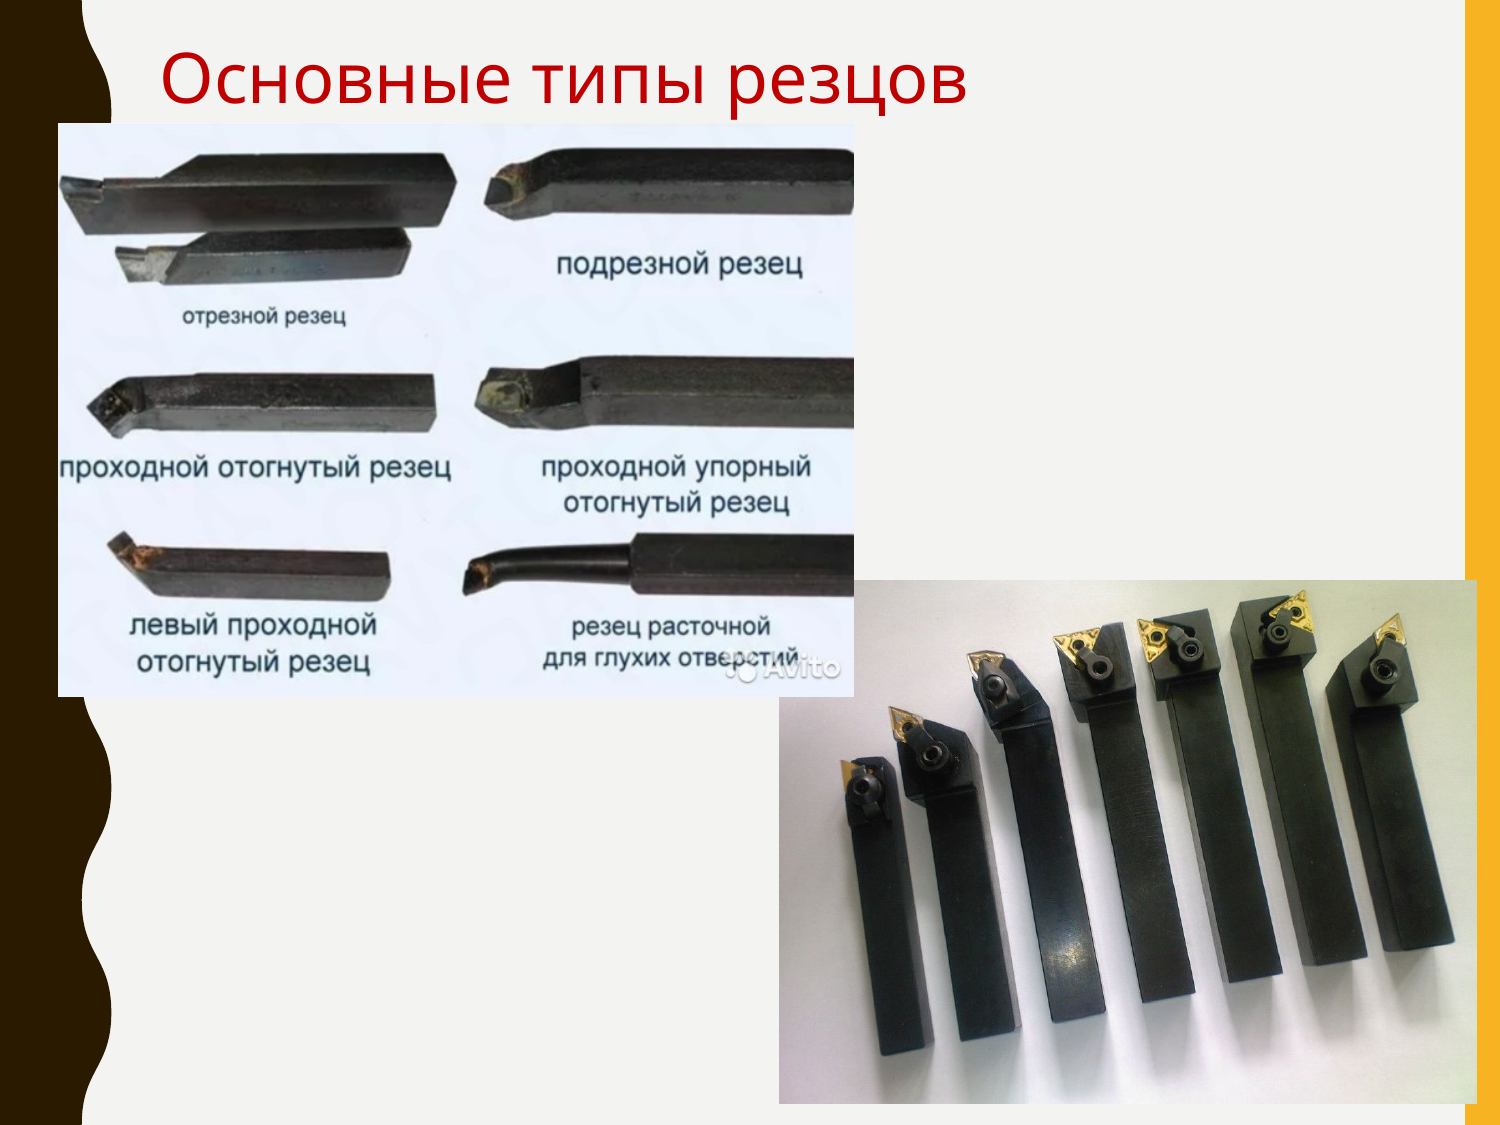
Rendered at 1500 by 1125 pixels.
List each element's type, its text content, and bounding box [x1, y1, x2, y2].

picture [58, 123, 1478, 1104]
list Основные типы резцов [144, 18, 1356, 126]
